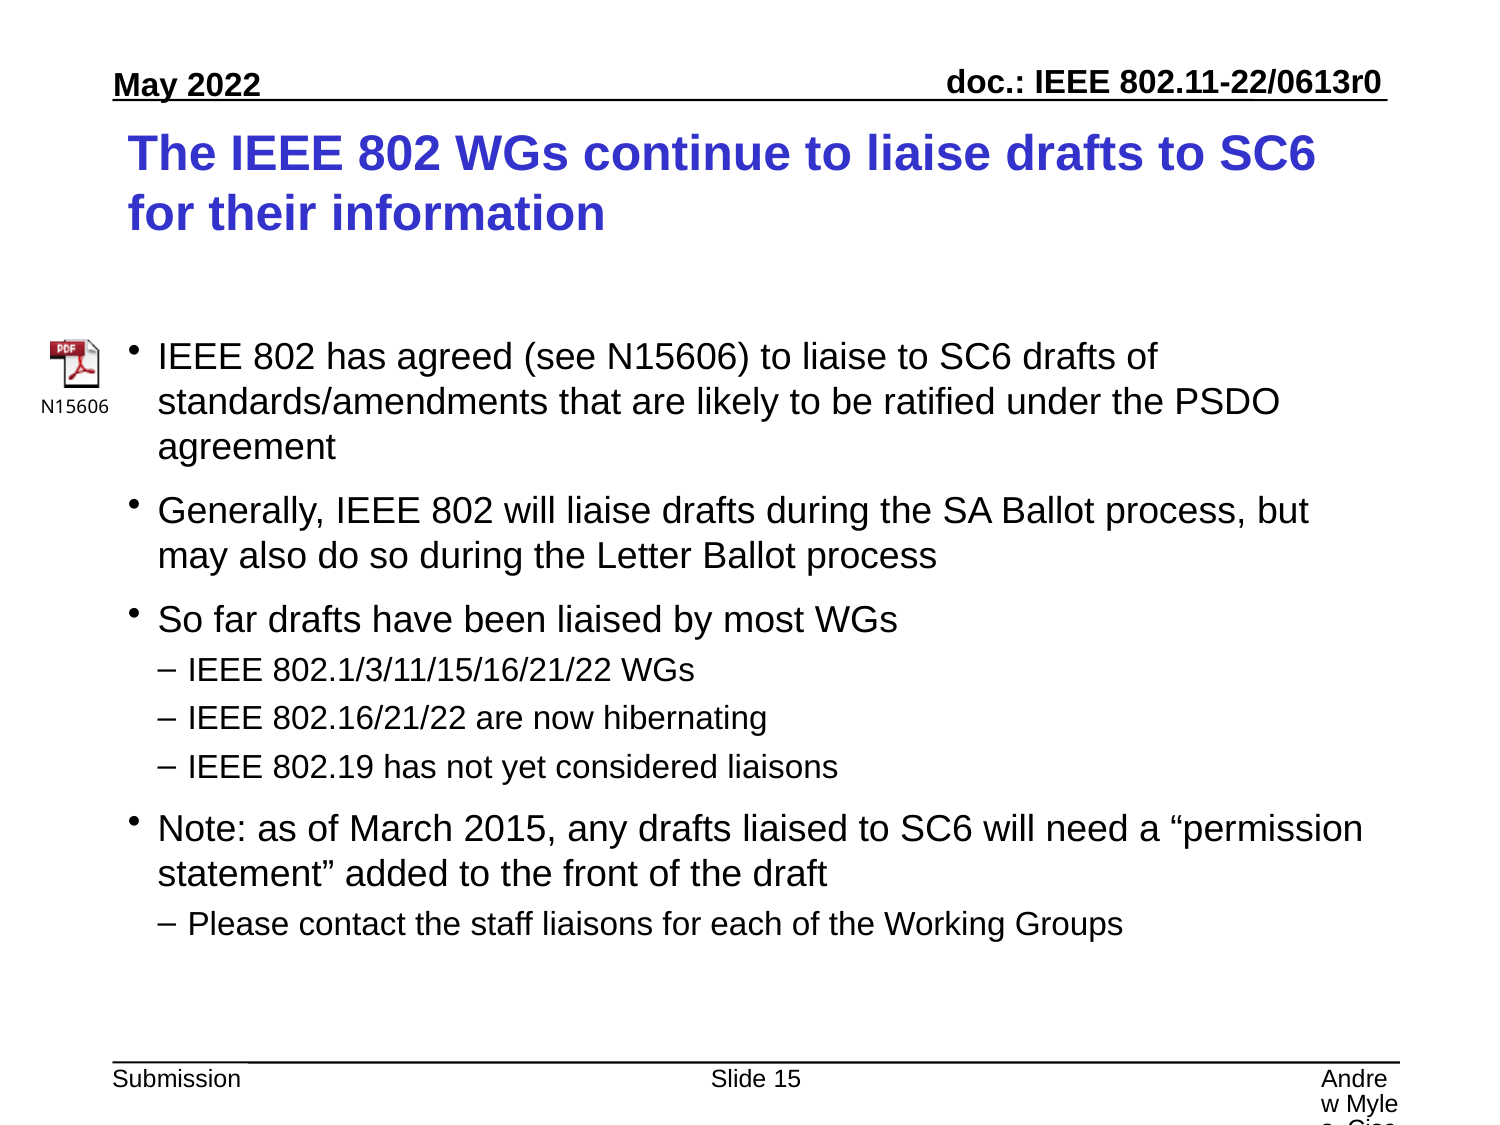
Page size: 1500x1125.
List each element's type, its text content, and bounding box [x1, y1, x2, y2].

list IEEE 802 has agreed (see N15606) to liaise to SC6 drafts of standards/amendments that are likely to be ratified under the PSDO agreement Generally, IEEE 802 will liaise drafts during the SA Ballot process, but may also do so during the Letter Ballot process So far drafts have been liaised by most WGs IEEE 802.1/3/11/15/16/21/22 WGs IEEE 802.16/21/22 are now hibernating IEEE 802.19 has not yet considered liaisons Note: as of March 2015, any drafts liaised to SC6 will need a “permission statement” added to the front of the draft Please contact the staff liaisons for each of the Working Groups [112, 324, 1388, 1000]
title The IEEE 802 WGs continue to liaise drafts to SC6 for their information [112, 112, 1388, 288]
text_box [0, 337, 151, 465]
footer Andrew Myles, Cisco [1320, 1061, 1402, 1093]
slide_number Slide 15 [709, 1061, 803, 1093]
